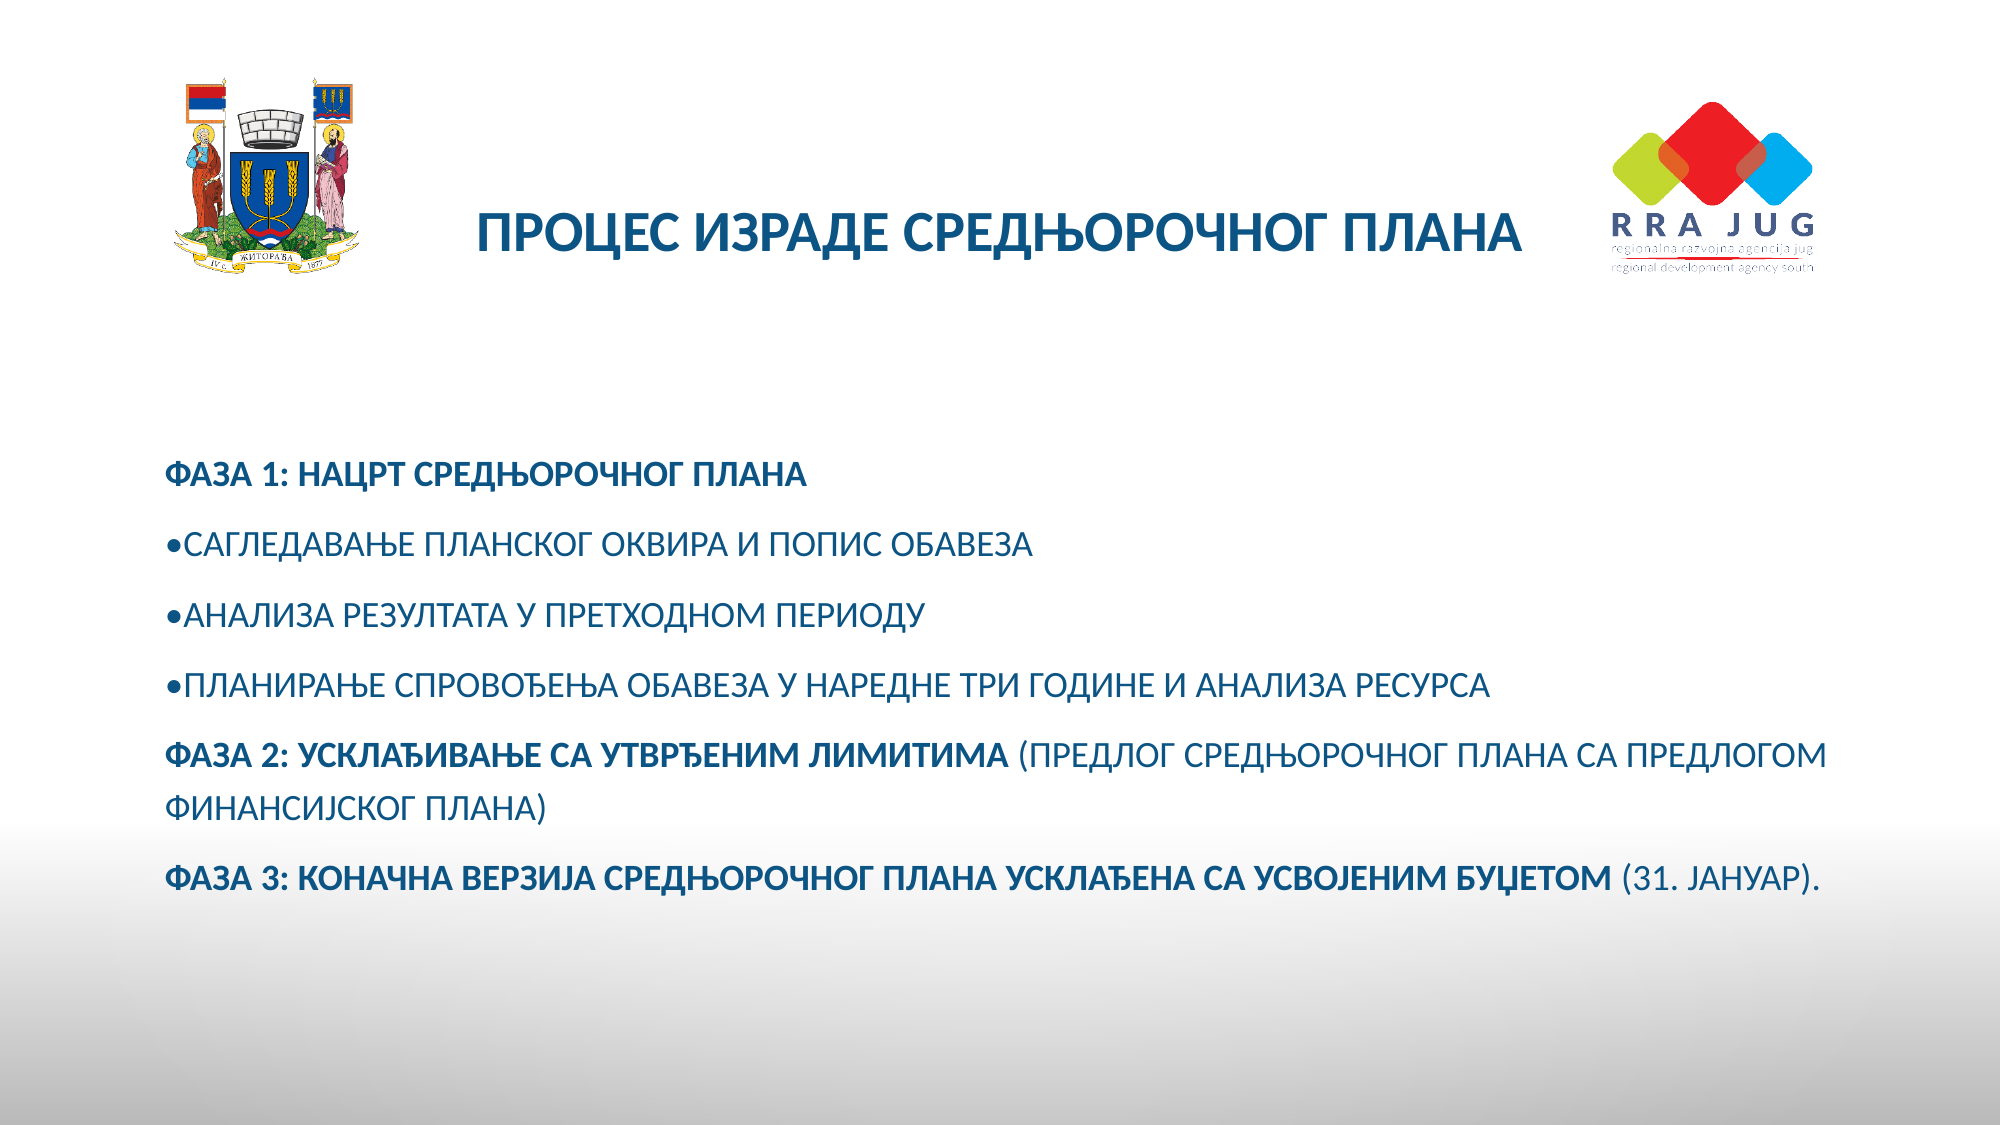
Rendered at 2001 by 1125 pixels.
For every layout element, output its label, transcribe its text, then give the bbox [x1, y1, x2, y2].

picture [0, 0, 2000, 1125]
list Фаза 1: Нацрт средњорочног плана •Сагледавање планског оквира и попис обавеза •Анализа резултата у претходном периоду •Планирање спровођења обавеза у наредне три године и анализа ресурса Фаза 2: Усклађивање са утврђеним лимитима (предлог средњорочног плана са предлогом финансијског плана) Фаза 3: Коначна верзија средњорочног плана усклађена са усвојеним буџетом (31. јануар). [149, 388, 1851, 950]
title Процес израде средњорочног плана [149, 101, 1851, 364]
